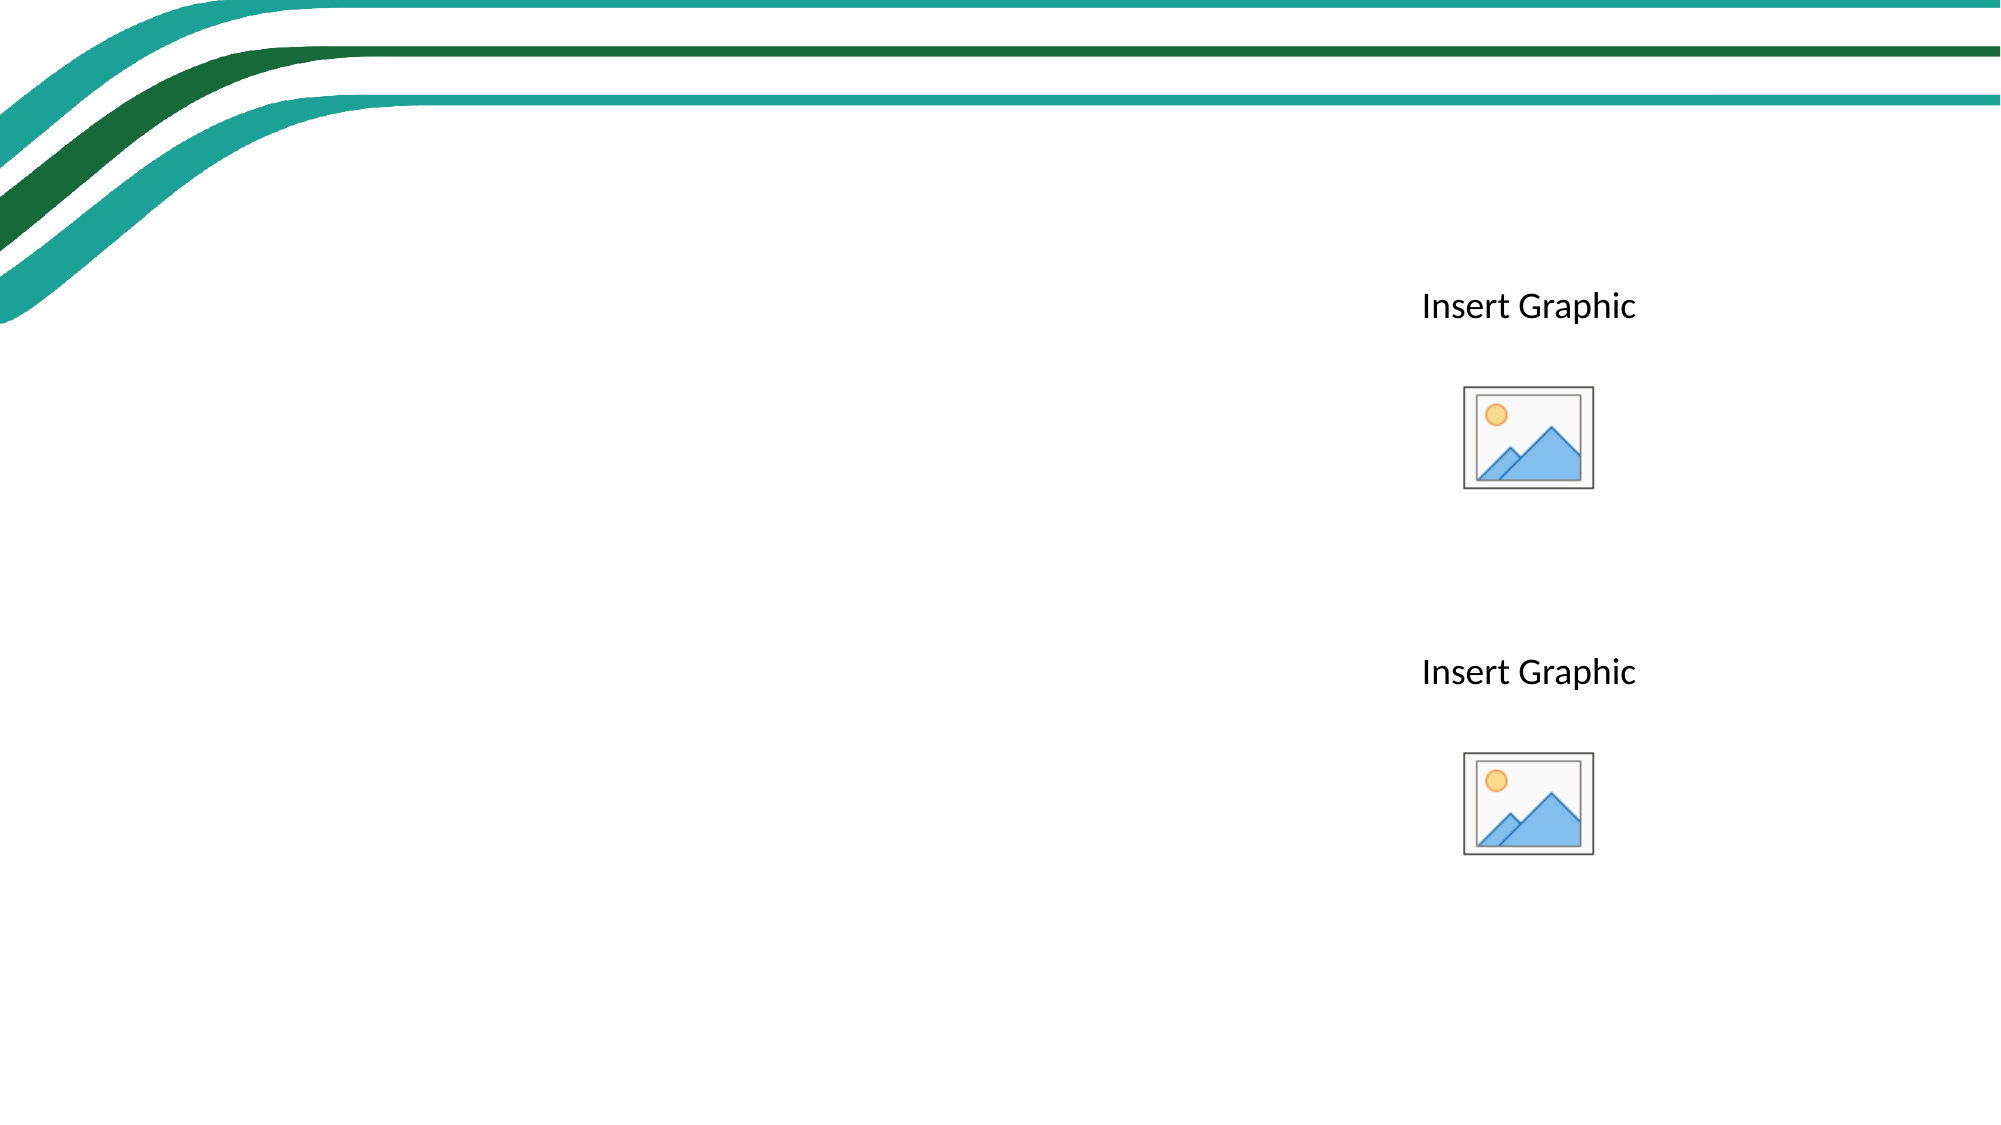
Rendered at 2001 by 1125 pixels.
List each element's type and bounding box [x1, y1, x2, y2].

picture [0, 0, 2001, 603]
picture [1217, 639, 1841, 970]
